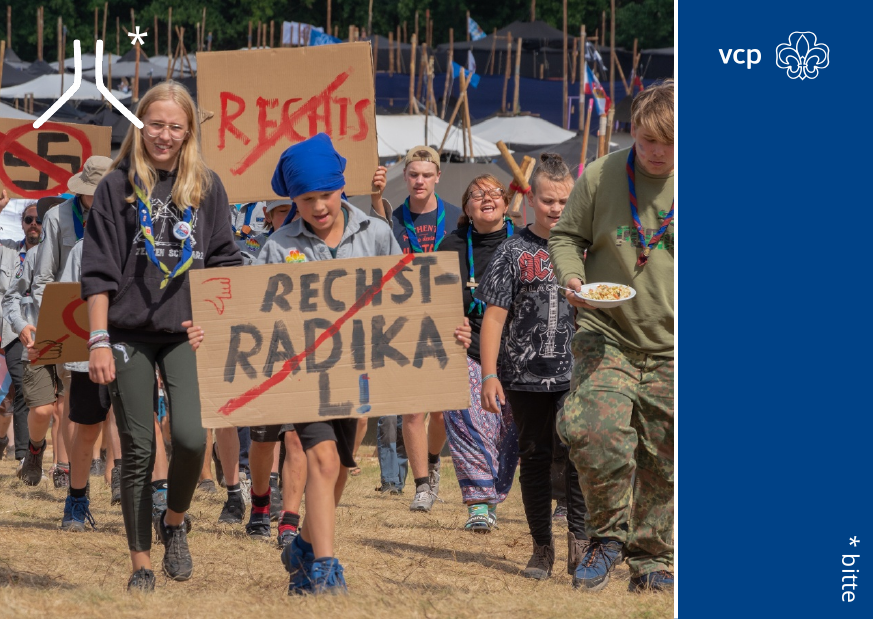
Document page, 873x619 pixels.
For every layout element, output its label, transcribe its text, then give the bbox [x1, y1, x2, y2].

list * bitte [821, 381, 873, 619]
picture [0, 0, 873, 619]
